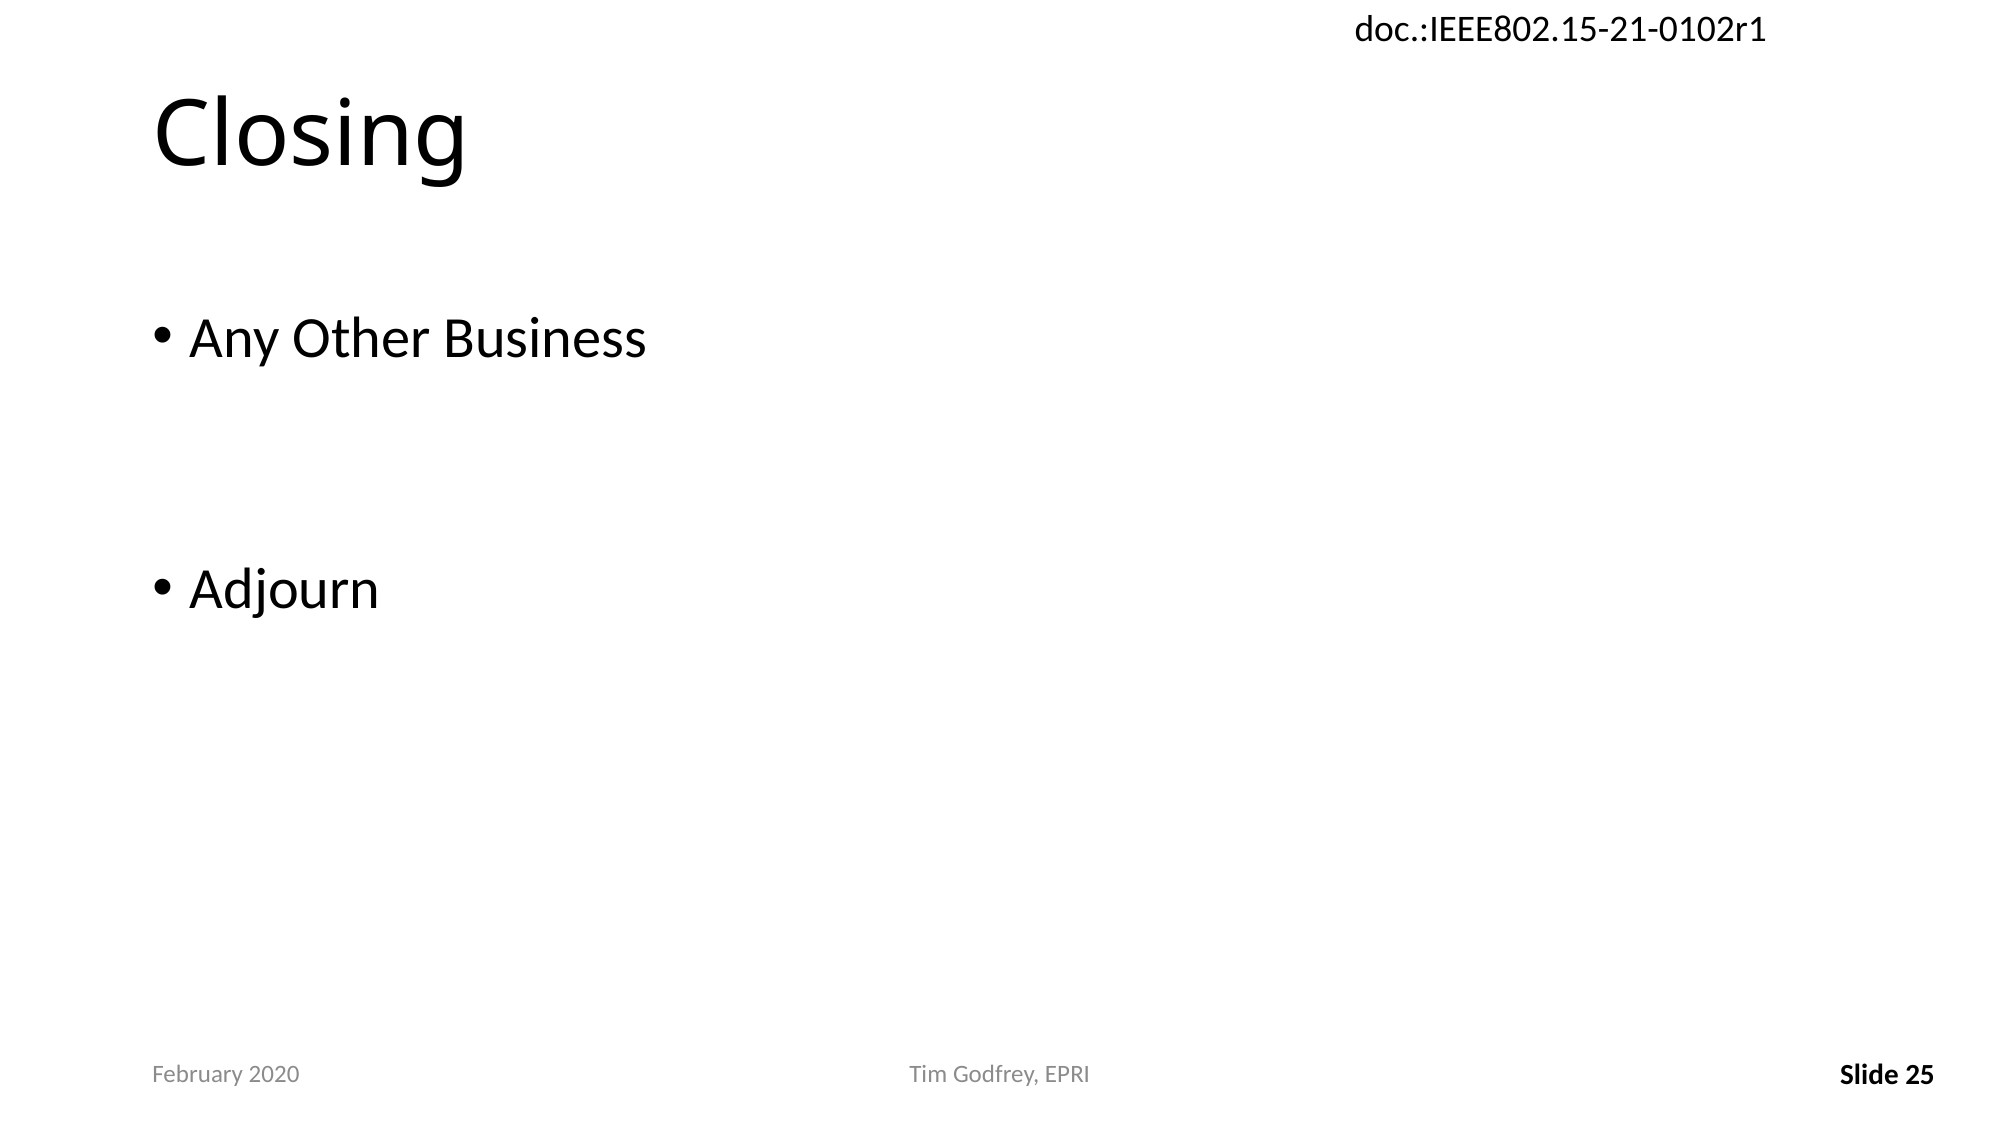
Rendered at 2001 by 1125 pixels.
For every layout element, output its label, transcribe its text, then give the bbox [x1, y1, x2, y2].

footer Tim Godfrey, EPRI [662, 1042, 1338, 1103]
slide_number Slide 25 [1462, 1042, 1950, 1103]
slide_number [137, 1042, 588, 1103]
title Closing [137, 59, 1863, 213]
list Any Other Business Adjourn [137, 299, 1863, 1014]
